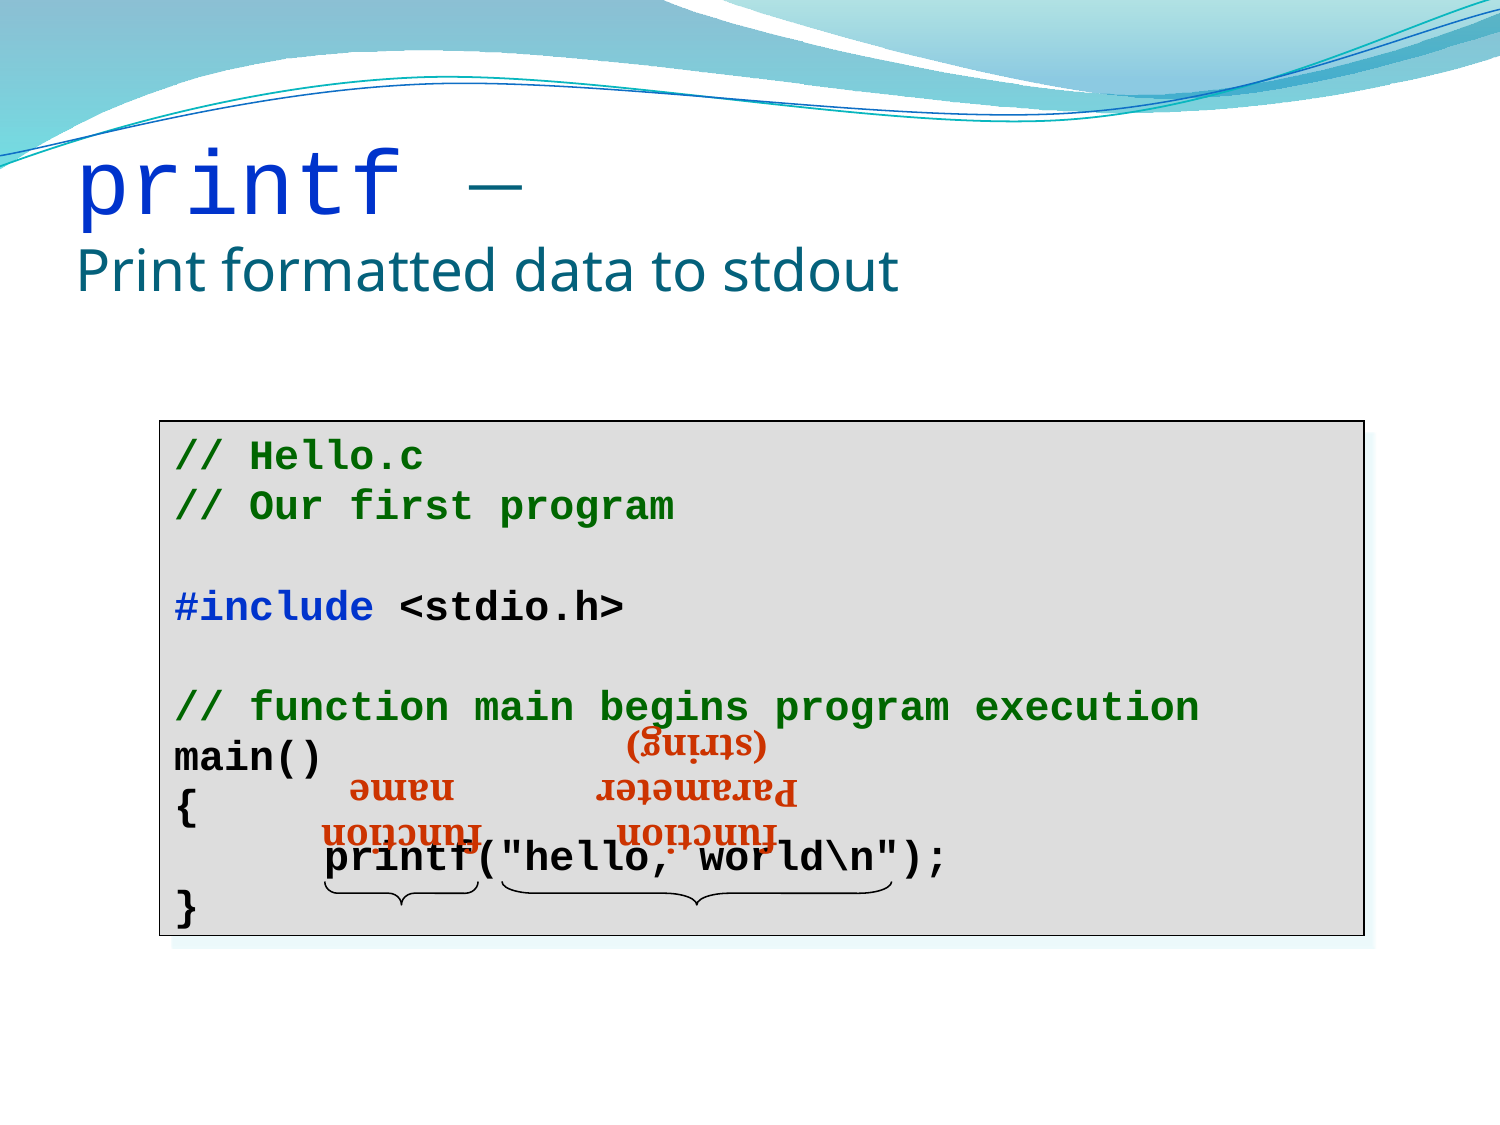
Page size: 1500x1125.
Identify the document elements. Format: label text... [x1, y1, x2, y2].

text_box // Hello.c // Our first program #include <stdio.h> // function main begins program execution main() { printf("hello, world\n"); } [159, 420, 1365, 936]
text_box function Parameter (string) [501, 881, 892, 905]
text_box function name [324, 881, 479, 905]
title printf  Print formatted data to stdout [75, 115, 1425, 303]
